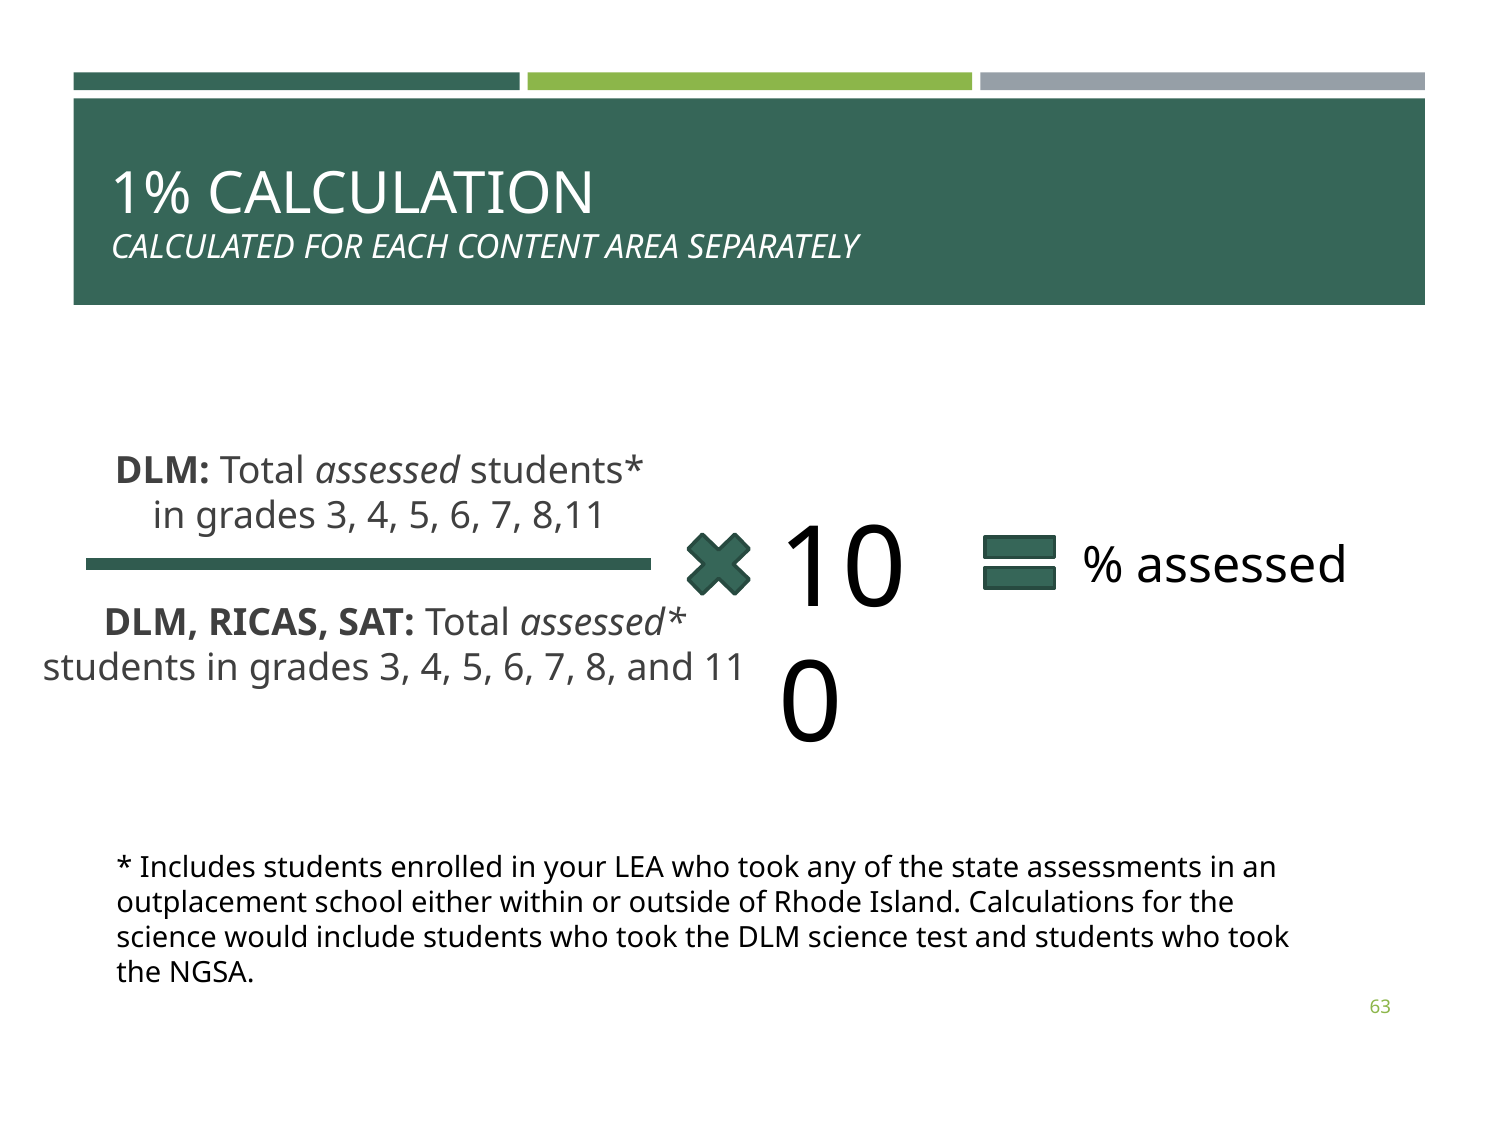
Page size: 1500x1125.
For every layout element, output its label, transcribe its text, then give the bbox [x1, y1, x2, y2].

text_box [984, 567, 1055, 588]
text_box [984, 536, 1055, 558]
footer [95, 976, 1267, 1037]
text_box % assessed [1067, 524, 1473, 601]
text_box * Includes students enrolled in your LEA who took any of the state assessments in an outplacement school either within or outside of Rhode Island. Calculations for the science would include students who took the DLM science test and students who took the NGSA. [101, 841, 1353, 966]
text_box DLM, RICAS, SAT: Total assessed* students in grades 3, 4, 5, 6, 7, 8, and 11 [26, 589, 764, 707]
slide_number 63 [1279, 977, 1406, 1037]
title 1% CALCULATION CALCULATED FOR EACH CONTENT AREA SEPARATELY [95, 140, 1271, 273]
text_box [688, 534, 750, 595]
list DLM: Total assessed students* in grades 3, 4, 5, 6, 7, 8,11 [86, 438, 674, 568]
text_box 100 [763, 486, 973, 639]
